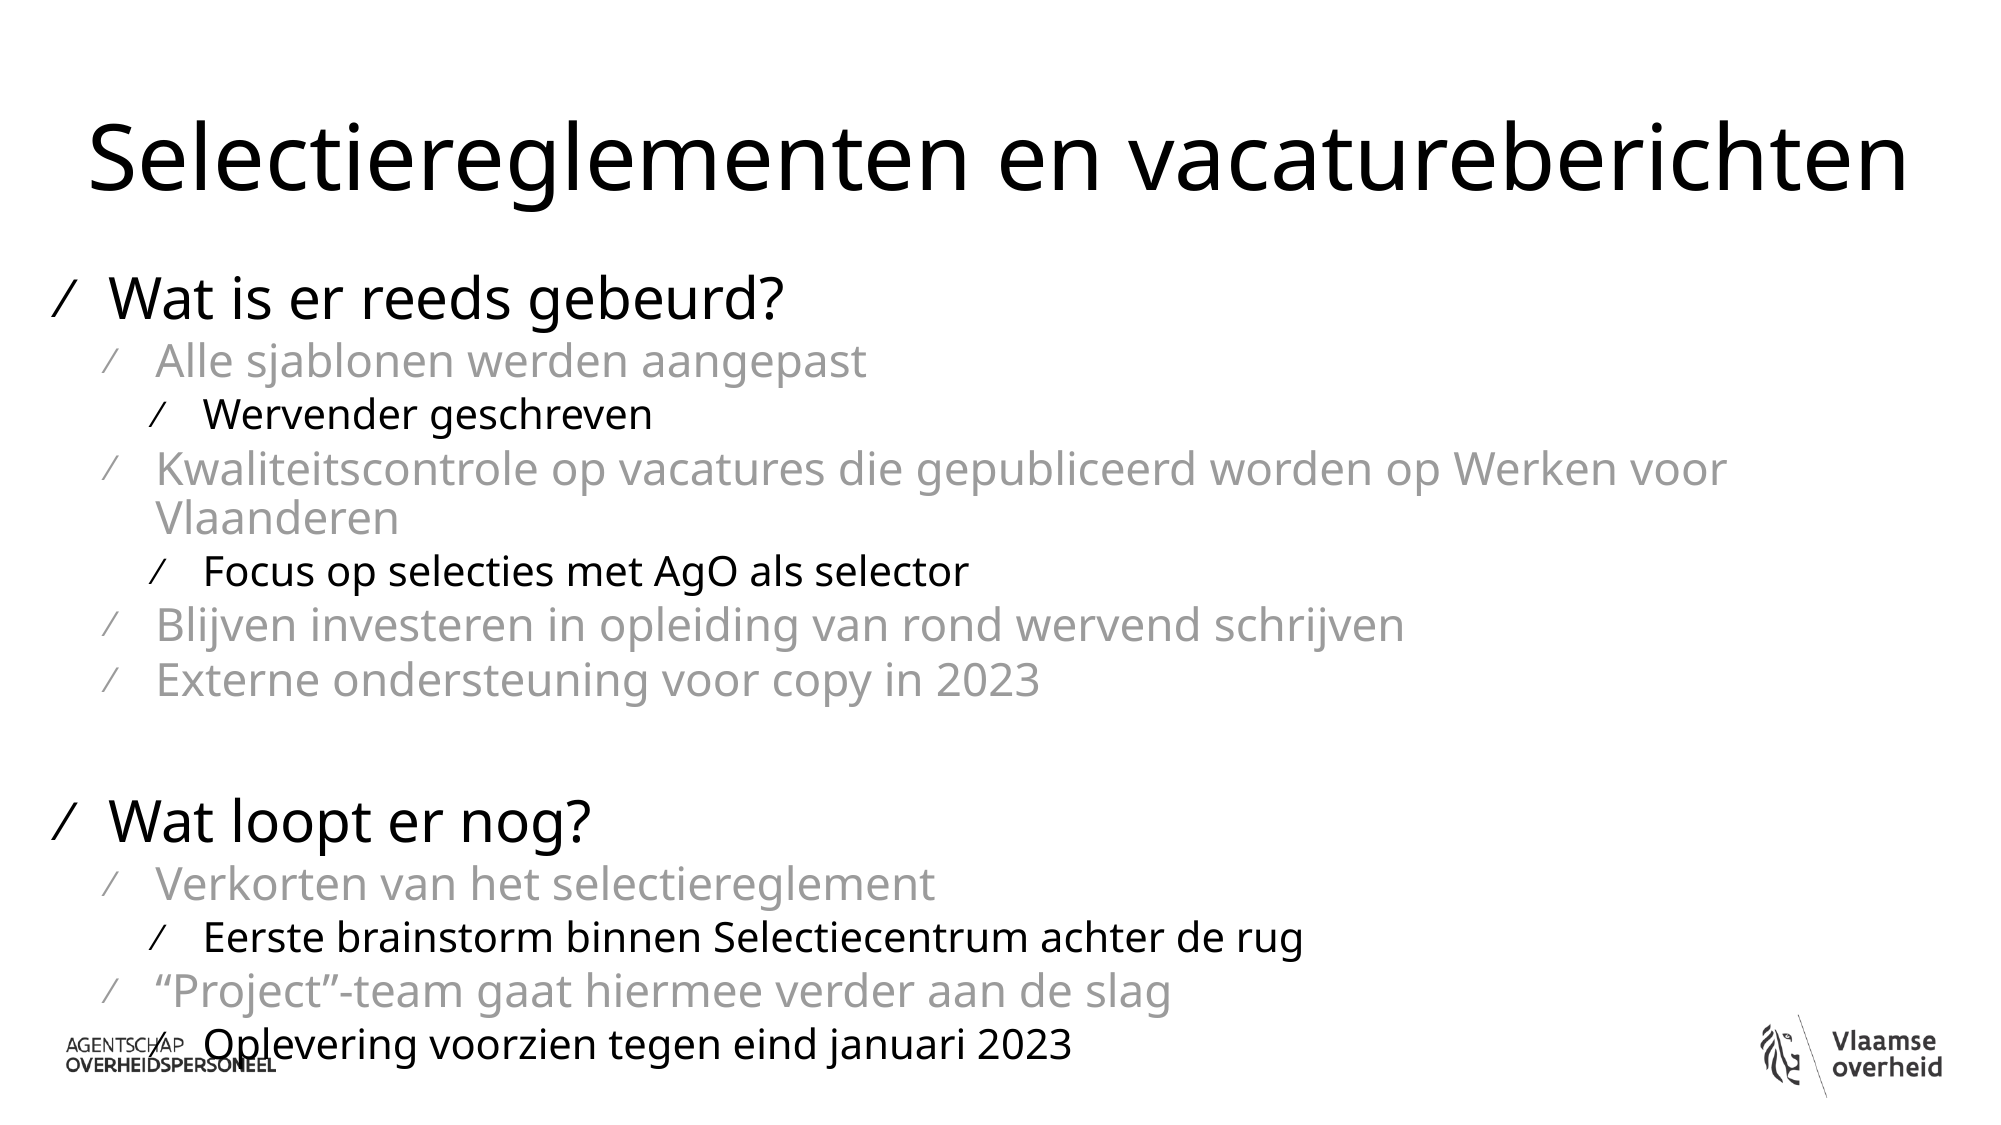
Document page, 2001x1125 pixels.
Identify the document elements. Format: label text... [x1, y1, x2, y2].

picture [60, 1034, 276, 1077]
list Wat is er reeds gebeurd? Alle sjablonen werden aangepast Wervender geschreven Kwaliteitscontrole op vacatures die gepubliceerd worden op Werken voor Vlaanderen Focus op selecties met AgO als selector Blijven investeren in opleiding van rond wervend schrijven Externe ondersteuning voor copy in 2023 Wat loopt er nog? Verkorten van het selectiereglement Eerste brainstorm binnen Selectiecentrum achter de rug “Project”-team gaat hiermee verder aan de slag Oplevering voorzien tegen eind januari 2023 [60, 269, 1940, 952]
title Selectiereglementen en vacatureberichten [60, 69, 1940, 269]
picture [1751, 1008, 1949, 1103]
